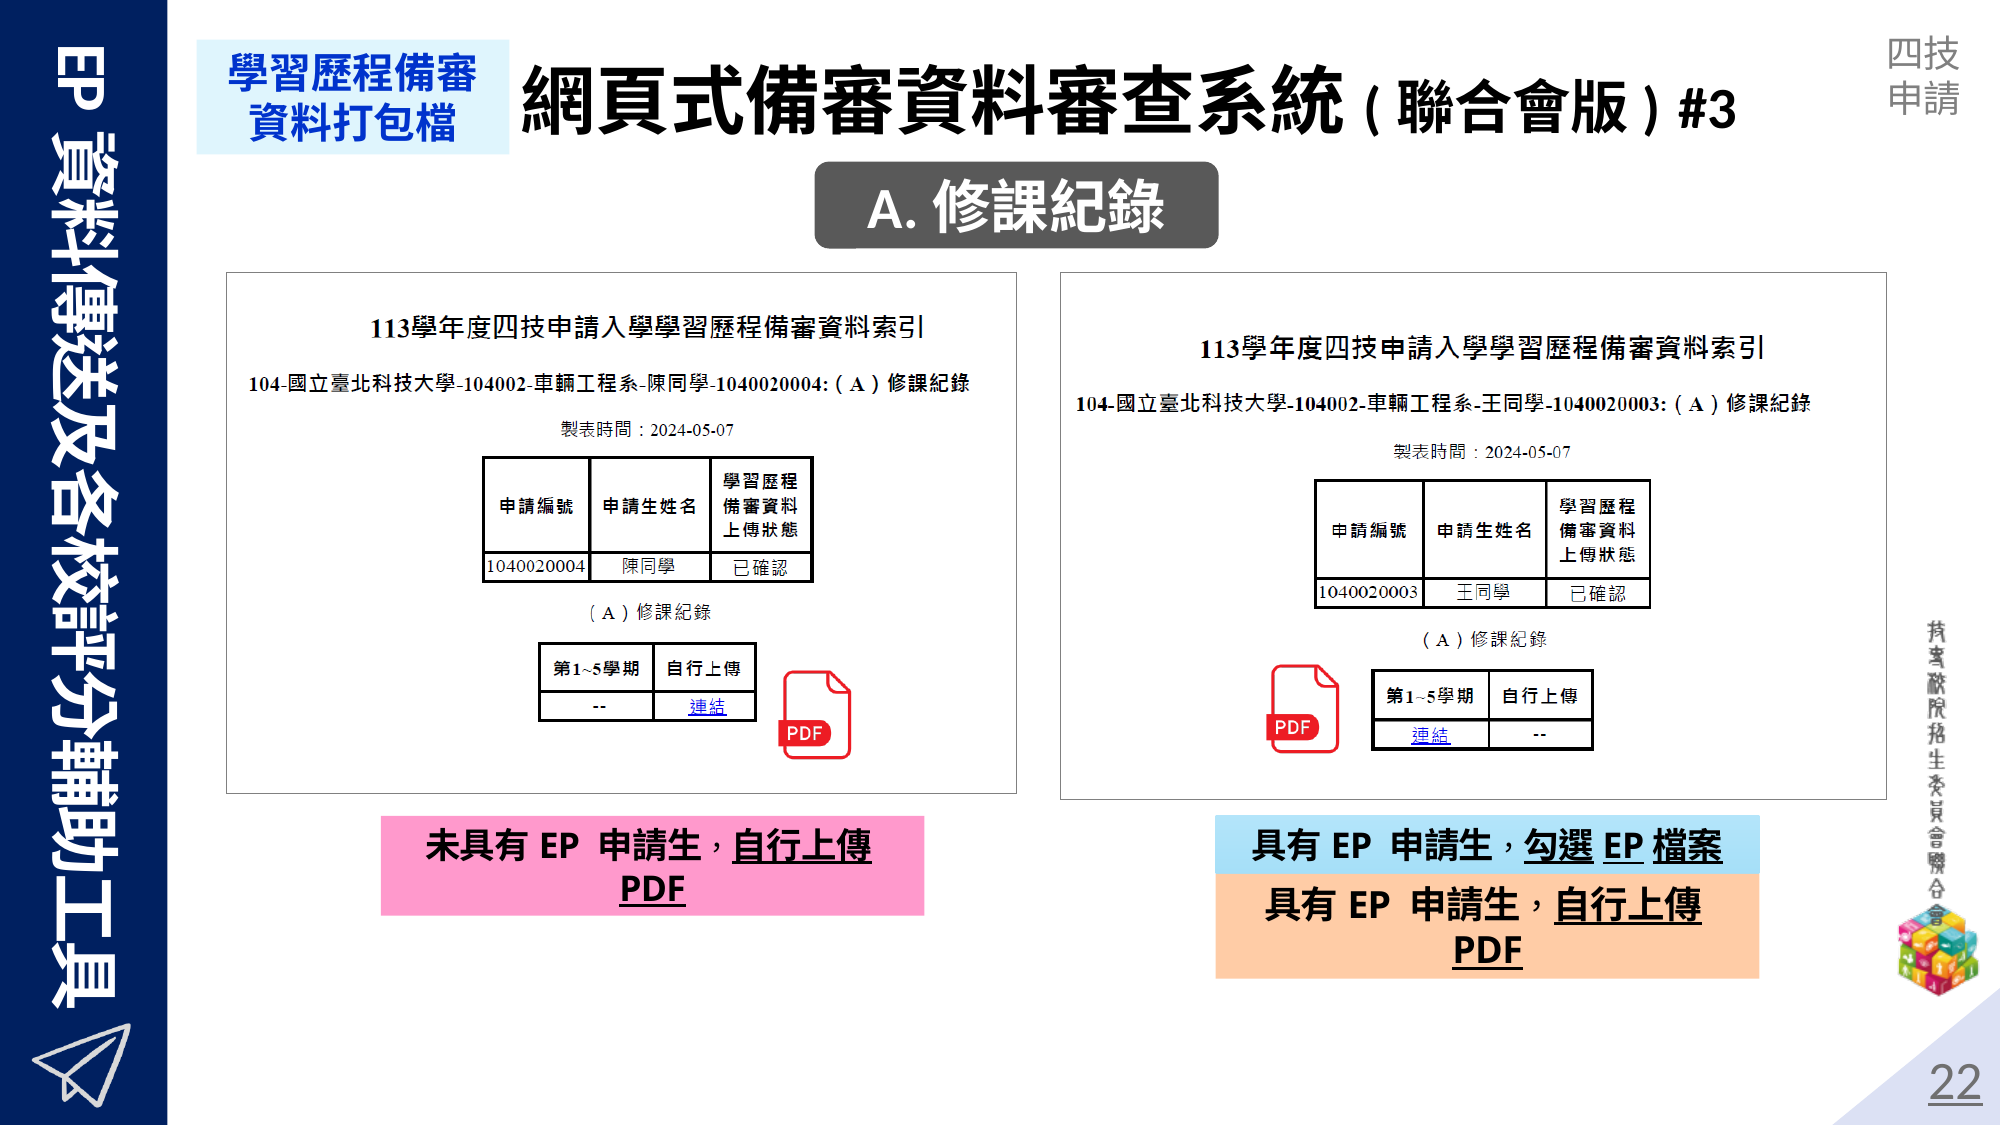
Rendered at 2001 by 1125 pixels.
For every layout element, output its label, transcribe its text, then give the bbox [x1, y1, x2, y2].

text_box 學習歷程備審資料打包檔 [196, 39, 510, 155]
slide_number 22 [1830, 1037, 1998, 1115]
text_box A.修課紀錄 [814, 161, 1219, 249]
text_box 未具有EP 申請生，自行上傳PDF [380, 815, 925, 916]
text_box 網頁式備審資料審查系統(聯合會版) #3 [506, 45, 1752, 151]
picture [226, 272, 1017, 794]
picture [1060, 272, 2000, 1028]
text_box 具有EP 申請生，自行上傳PDF [1215, 873, 1760, 979]
text_box 具有EP 申請生，勾選EP檔案 [1215, 815, 1760, 873]
